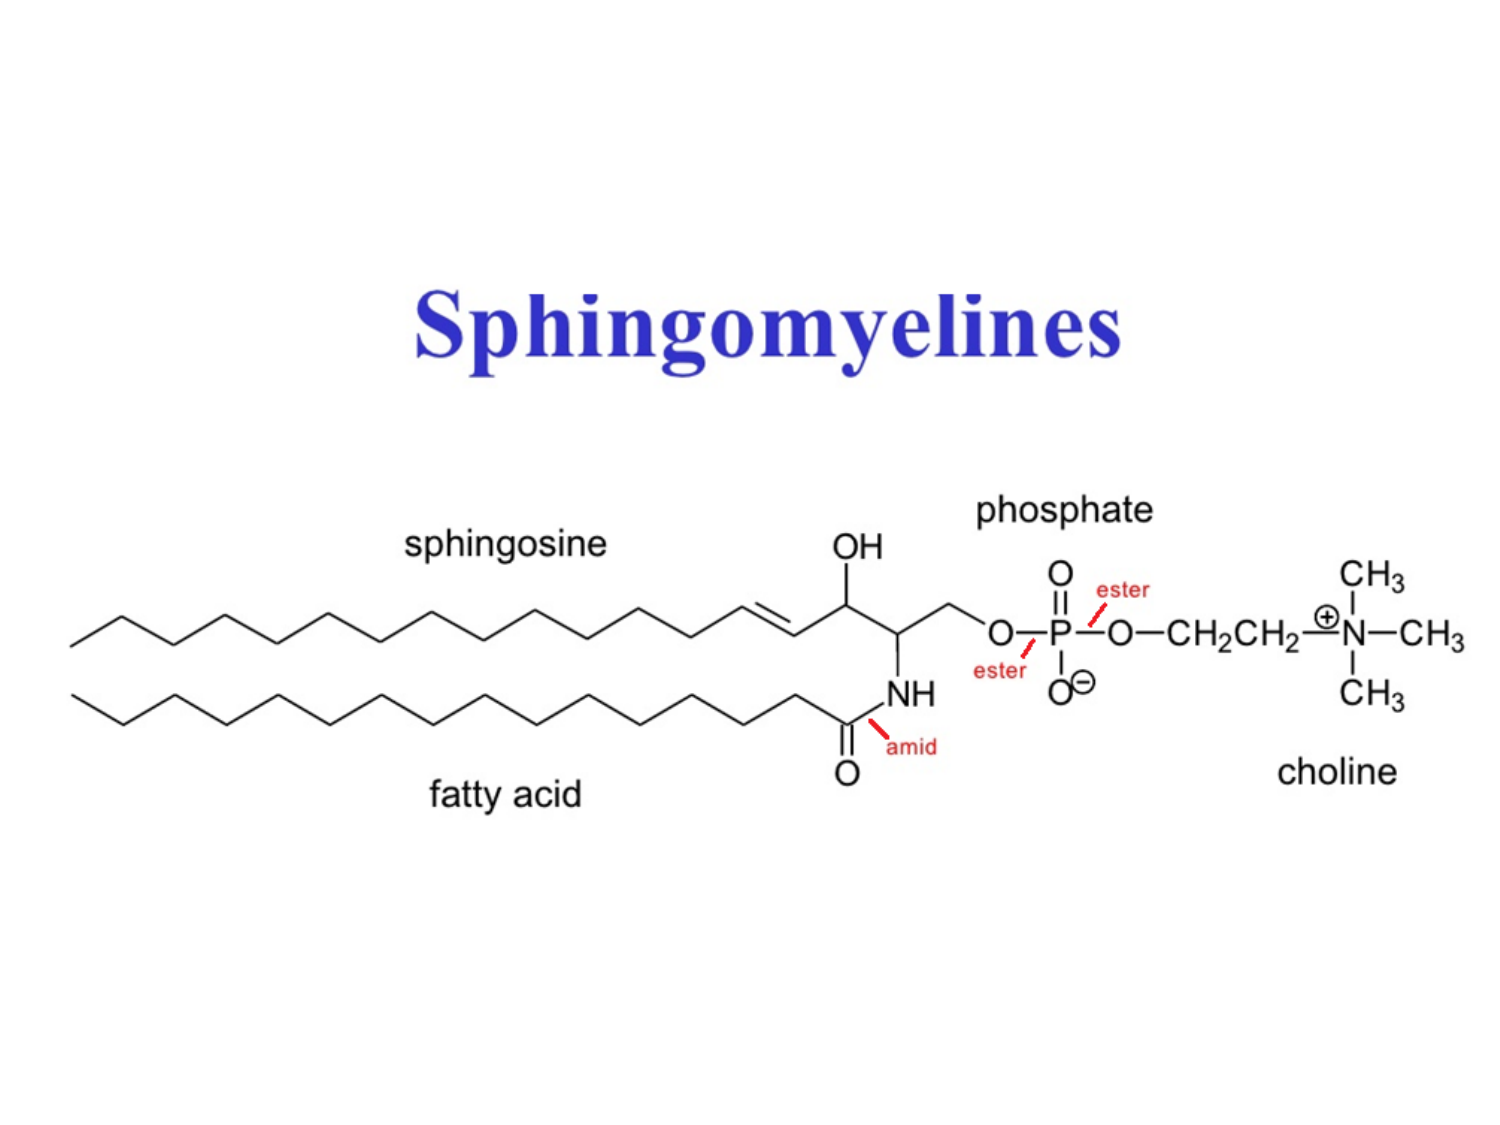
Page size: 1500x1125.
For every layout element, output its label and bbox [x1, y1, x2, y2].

picture [0, 260, 1500, 838]
